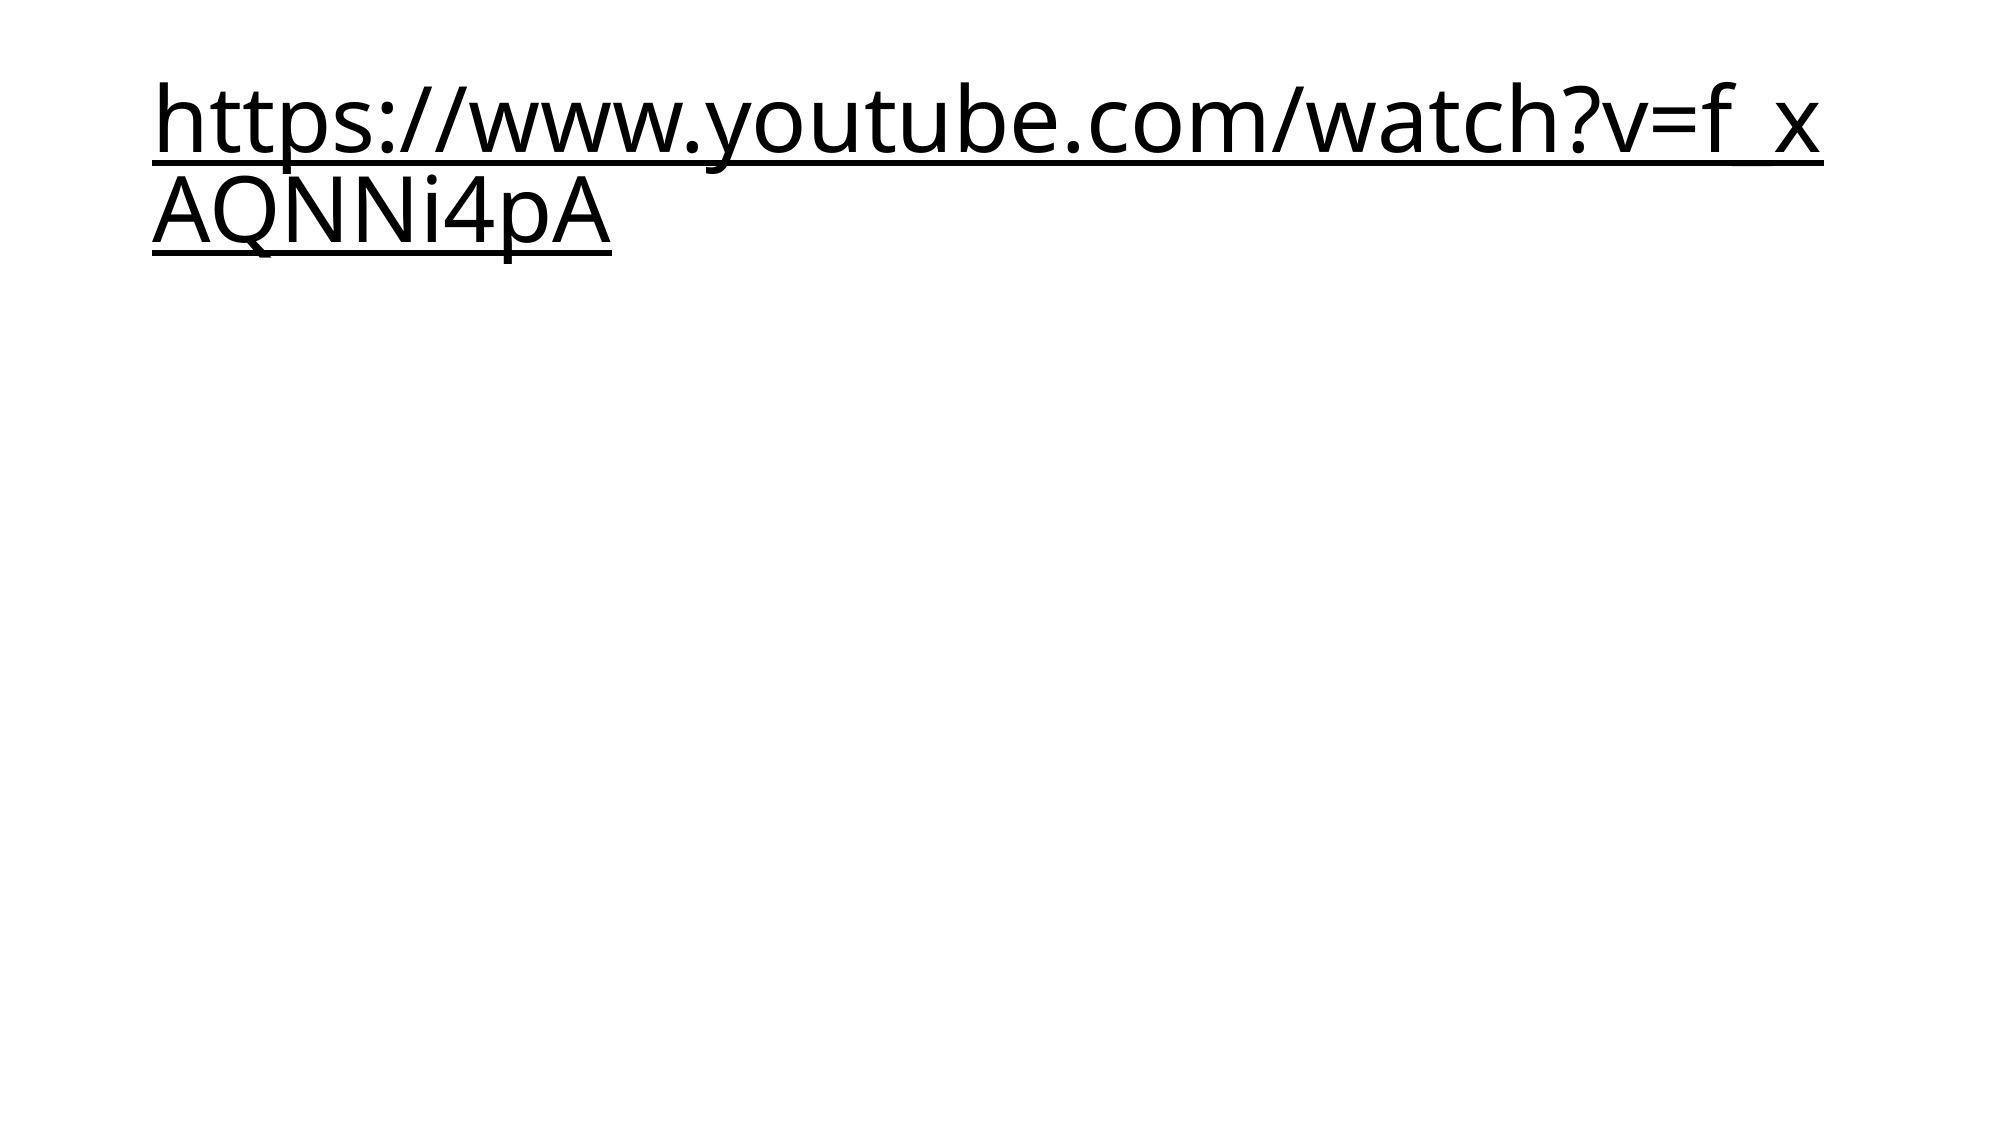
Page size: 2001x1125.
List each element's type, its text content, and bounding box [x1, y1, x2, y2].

title https://www.youtube.com/watch?v=f_xAQNNi4pA [137, 59, 1863, 278]
